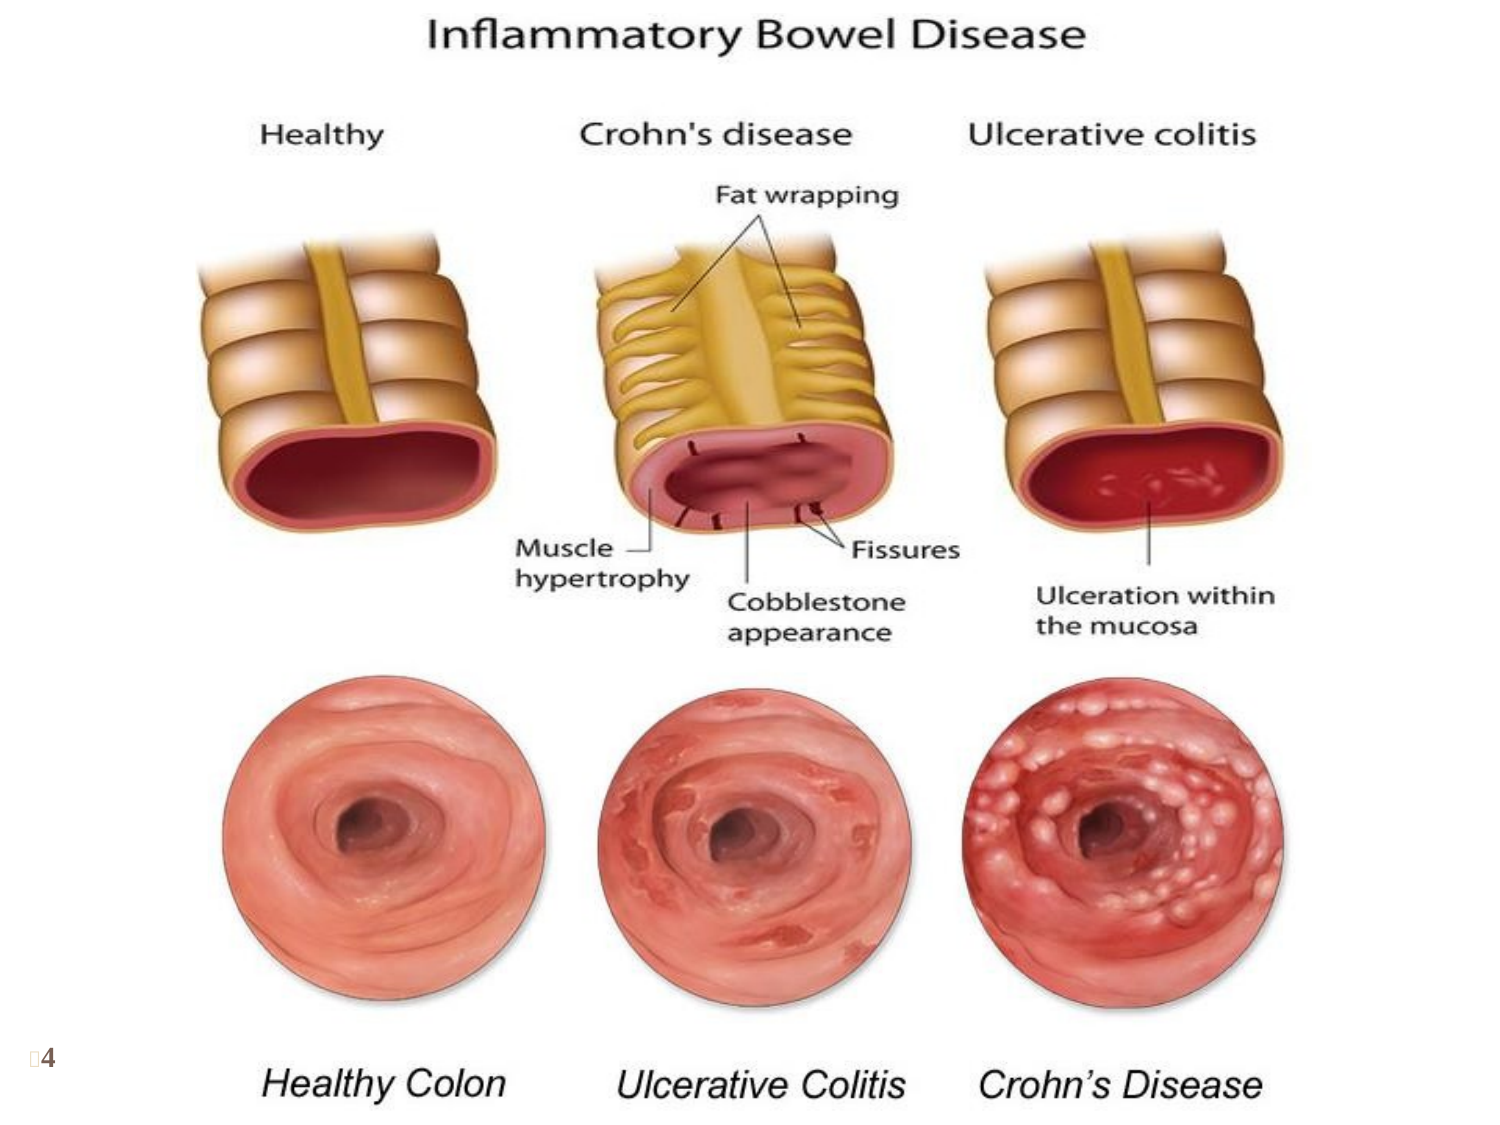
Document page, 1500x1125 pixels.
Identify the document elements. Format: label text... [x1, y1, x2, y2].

text_box [195, 13, 1312, 660]
text_box 4 [25, 1035, 62, 1073]
text_box [207, 648, 1300, 1125]
